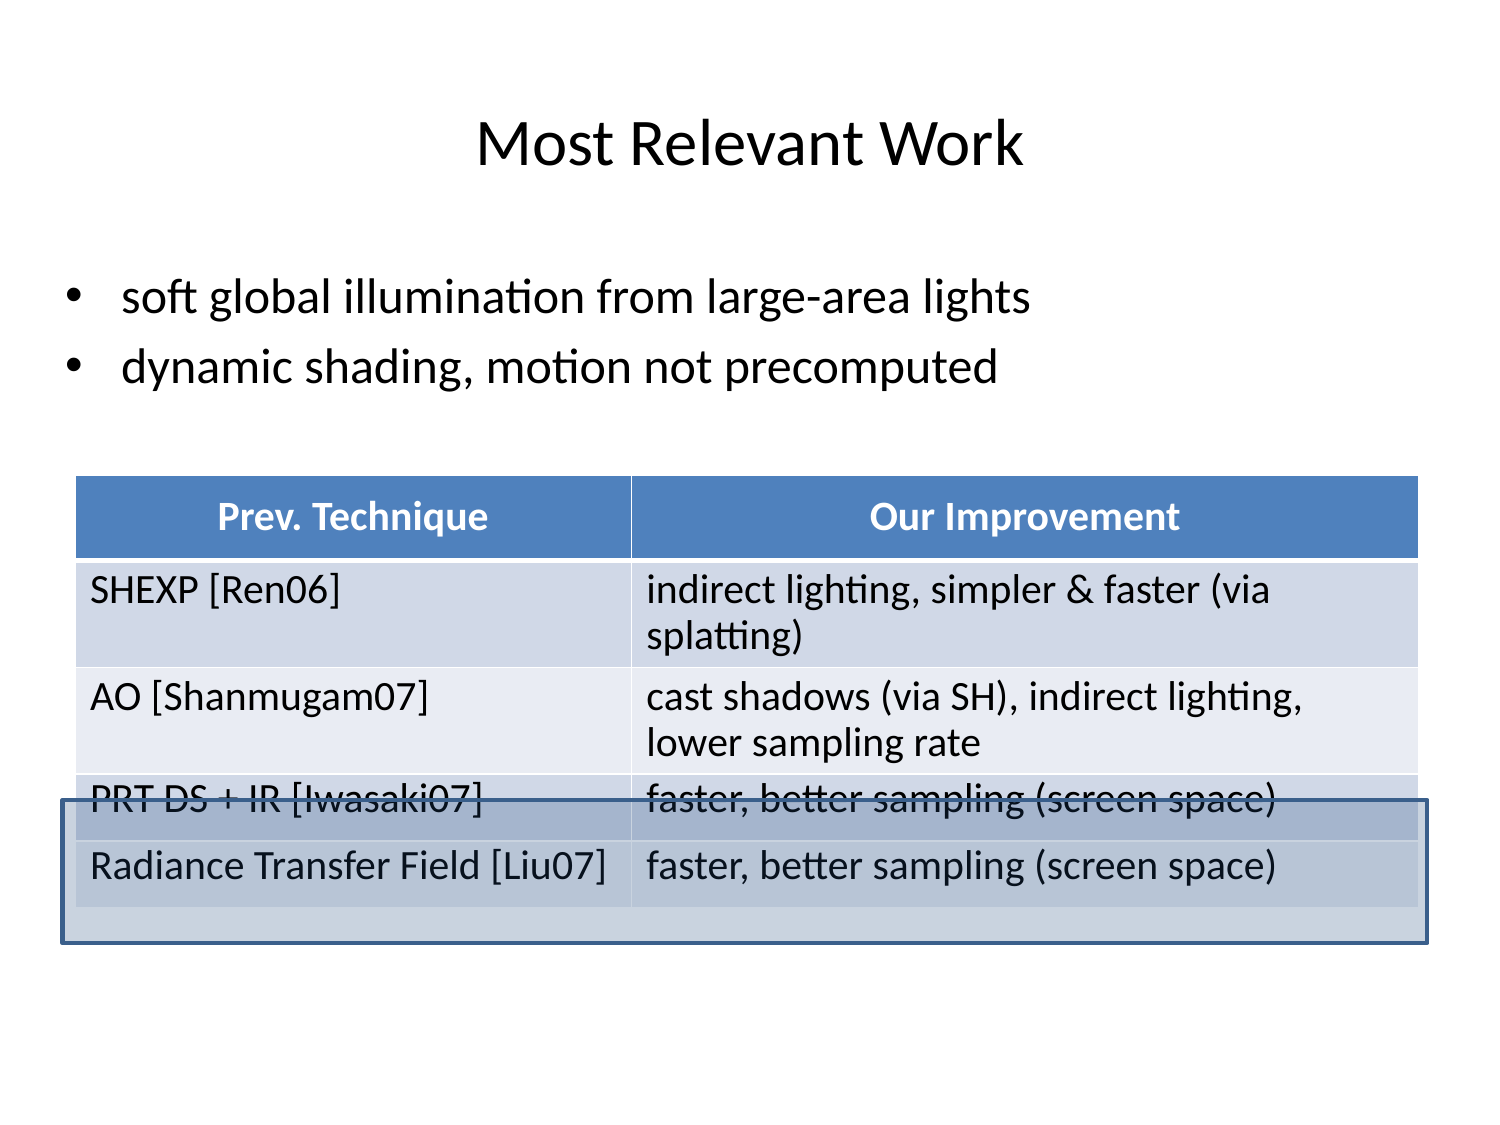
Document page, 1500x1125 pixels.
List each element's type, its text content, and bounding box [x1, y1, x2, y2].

table_header Prev. Technique [76, 476, 631, 558]
table_cell AO [Shanmugam07] [76, 668, 631, 773]
list soft global illumination from large-area lights dynamic shading, motion not precomputed [50, 256, 1410, 488]
title Most Relevant Work [75, 45, 1425, 233]
table_cell SHEXP [Ren06] [76, 563, 631, 667]
table_cell cast shadows (via SH), indirect lighting, lower sampling rate [632, 668, 1418, 773]
table_cell PRT DS + IR [Iwasaki07] [76, 775, 631, 798]
text_box [60, 798, 1429, 945]
table_header Our Improvement [632, 476, 1418, 558]
table_cell indirect lighting, simpler & faster (via splatting) [632, 563, 1418, 667]
table_cell faster, better sampling (screen space) [632, 775, 1418, 798]
